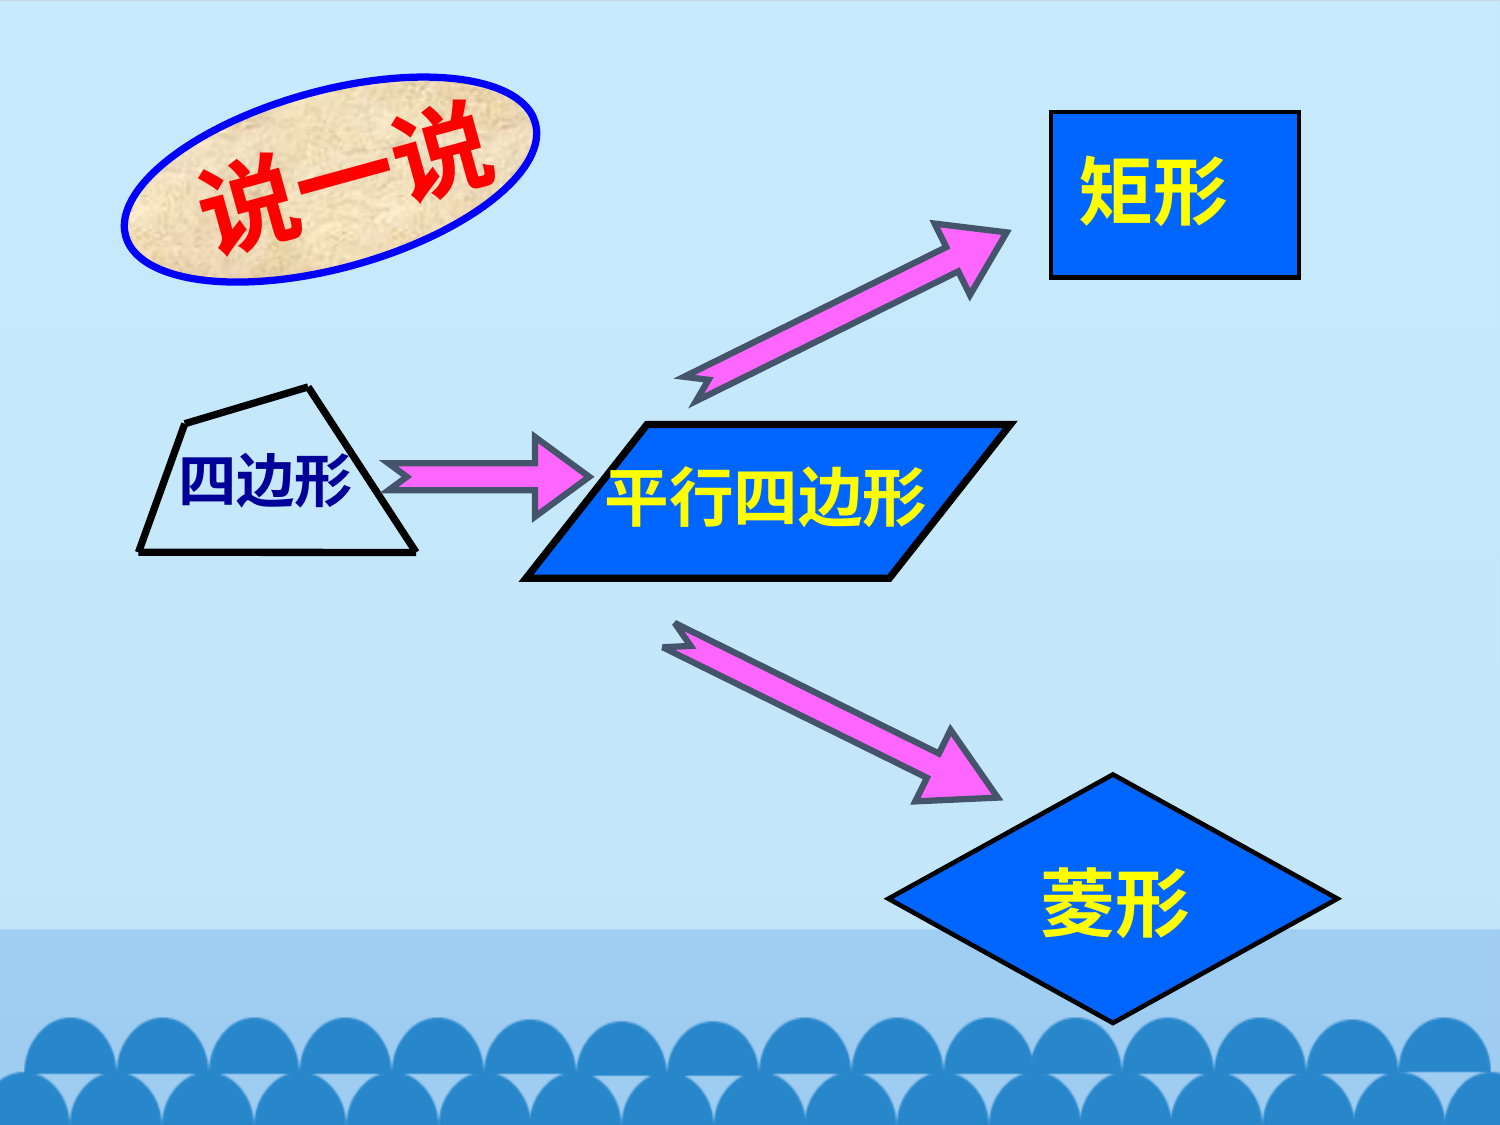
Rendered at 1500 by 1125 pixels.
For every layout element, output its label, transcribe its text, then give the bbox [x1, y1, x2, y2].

text_box 菱形 [1025, 849, 1227, 955]
text_box [1051, 111, 1299, 278]
text_box [627, 424, 1011, 494]
text_box [684, 223, 1007, 402]
text_box 平行四边形 [589, 449, 956, 542]
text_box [138, 386, 417, 553]
text_box [526, 498, 918, 579]
text_box 矩形 [1063, 136, 1300, 242]
text_box [417, 437, 590, 517]
text_box [888, 774, 1338, 1023]
text_box [662, 622, 998, 802]
picture [0, 0, 1500, 1125]
text_box 说一说 [124, 77, 537, 283]
